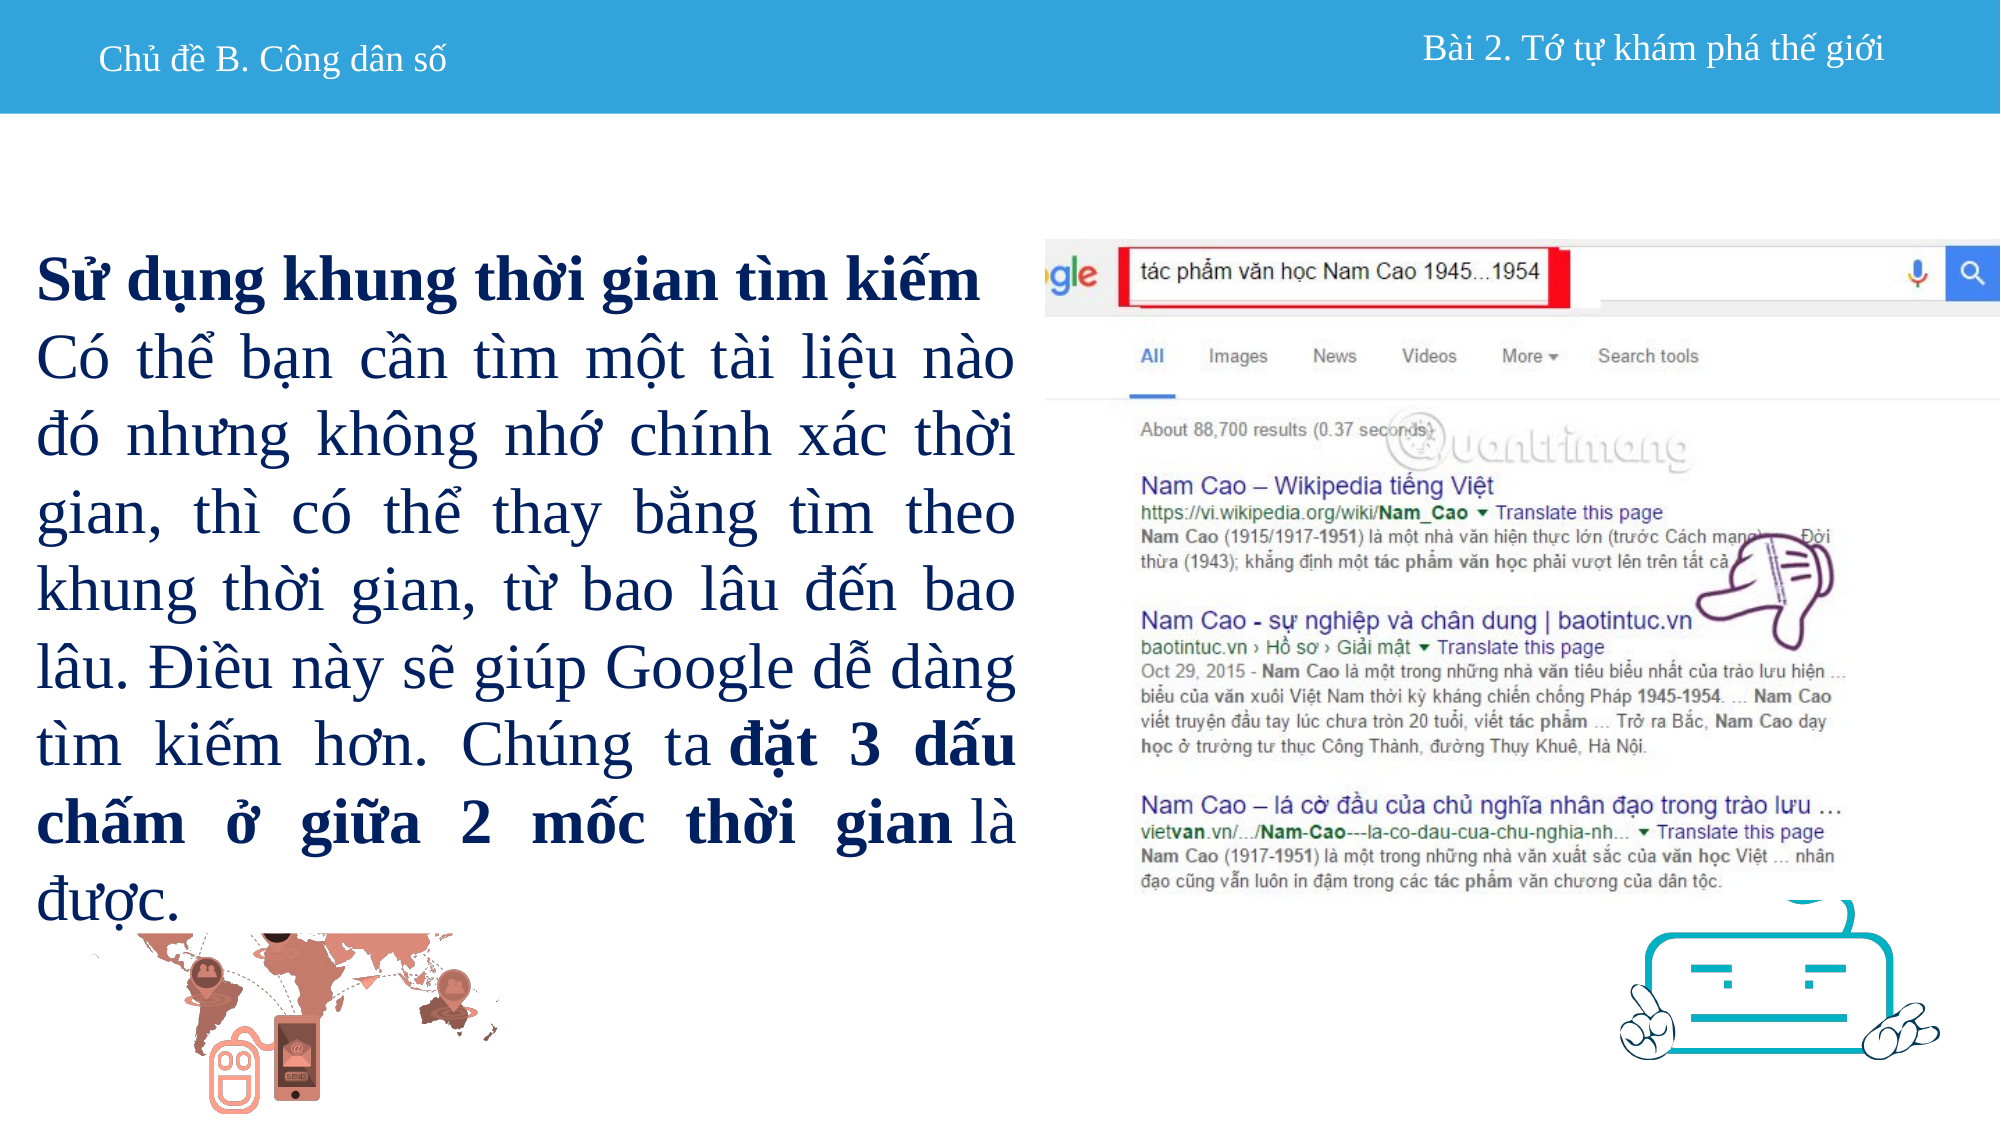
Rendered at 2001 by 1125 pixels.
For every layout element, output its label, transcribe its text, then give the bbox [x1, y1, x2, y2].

picture [1045, 239, 2000, 1060]
picture [83, 934, 511, 1114]
text_box Sử dụng khung thời gian tìm kiếm Có thể bạn cần tìm một tài liệu nào đó nhưng không nhớ chính xác thời gian, thì có thể thay bằng tìm theo khung thời gian, từ bao lâu đến bao lâu. Điều này sẽ giúp Google dễ dàng tìm kiếm hơn. Chúng ta đặt 3 dấu chấm ở giữa 2 mốc thời gian là được. [20, 232, 1033, 934]
